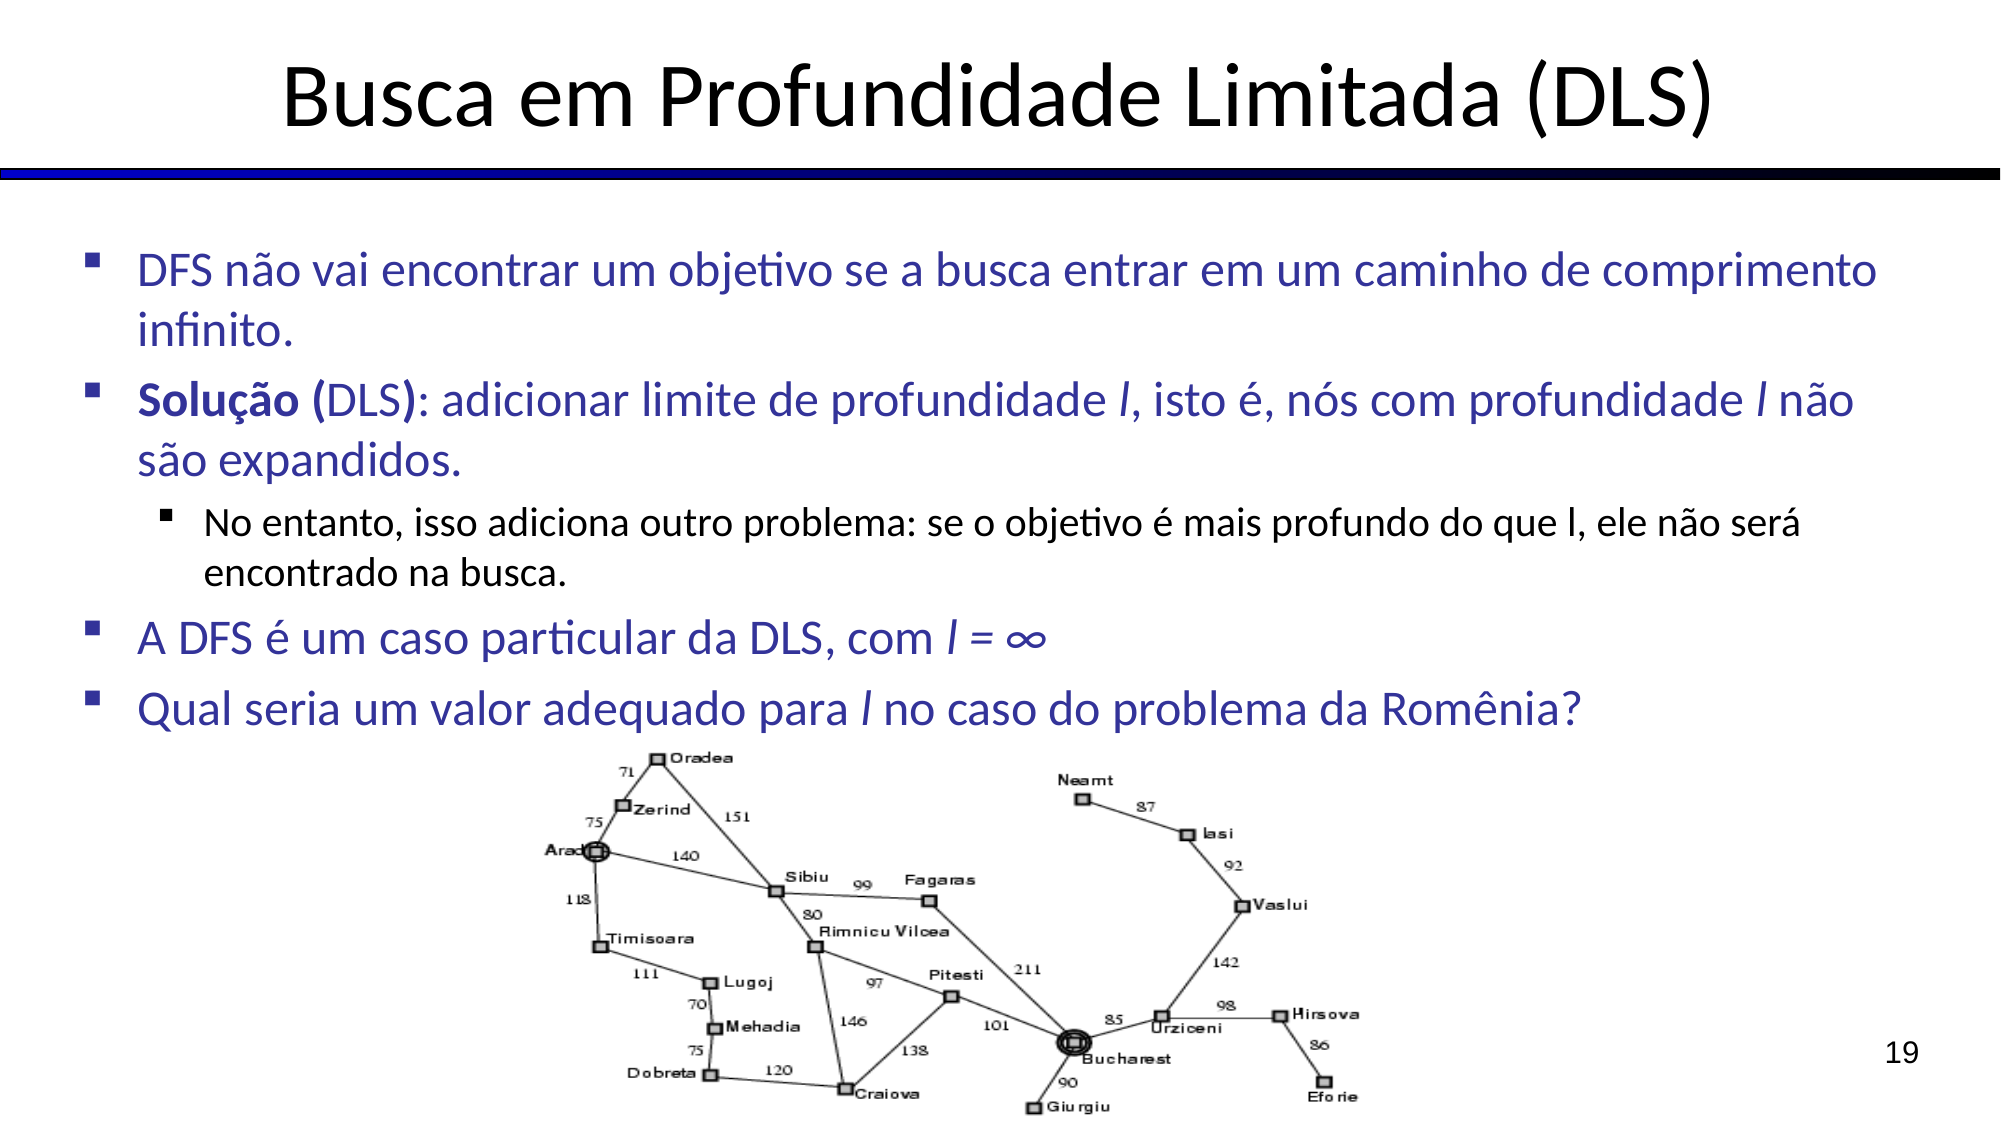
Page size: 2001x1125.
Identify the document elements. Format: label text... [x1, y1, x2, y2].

list DFS não vai encontrar um objetivo se a busca entrar em um caminho de comprimento infinito. Solução (DLS): adicionar limite de profundidade l, isto é, nós com profundidade l não são expandidos. No entanto, isso adiciona outro problema: se o objetivo é mais profundo do que l, ele não será encontrado na busca. A DFS é um caso particular da DLS, com l = ∞ Qual seria um valor adequado para l no caso do problema da Romênia? [66, 228, 1934, 1006]
slide_number 19 [1584, 1024, 1935, 1103]
picture [541, 749, 1363, 1121]
title Busca em Profundidade Limitada (DLS) [0, 0, 2000, 184]
